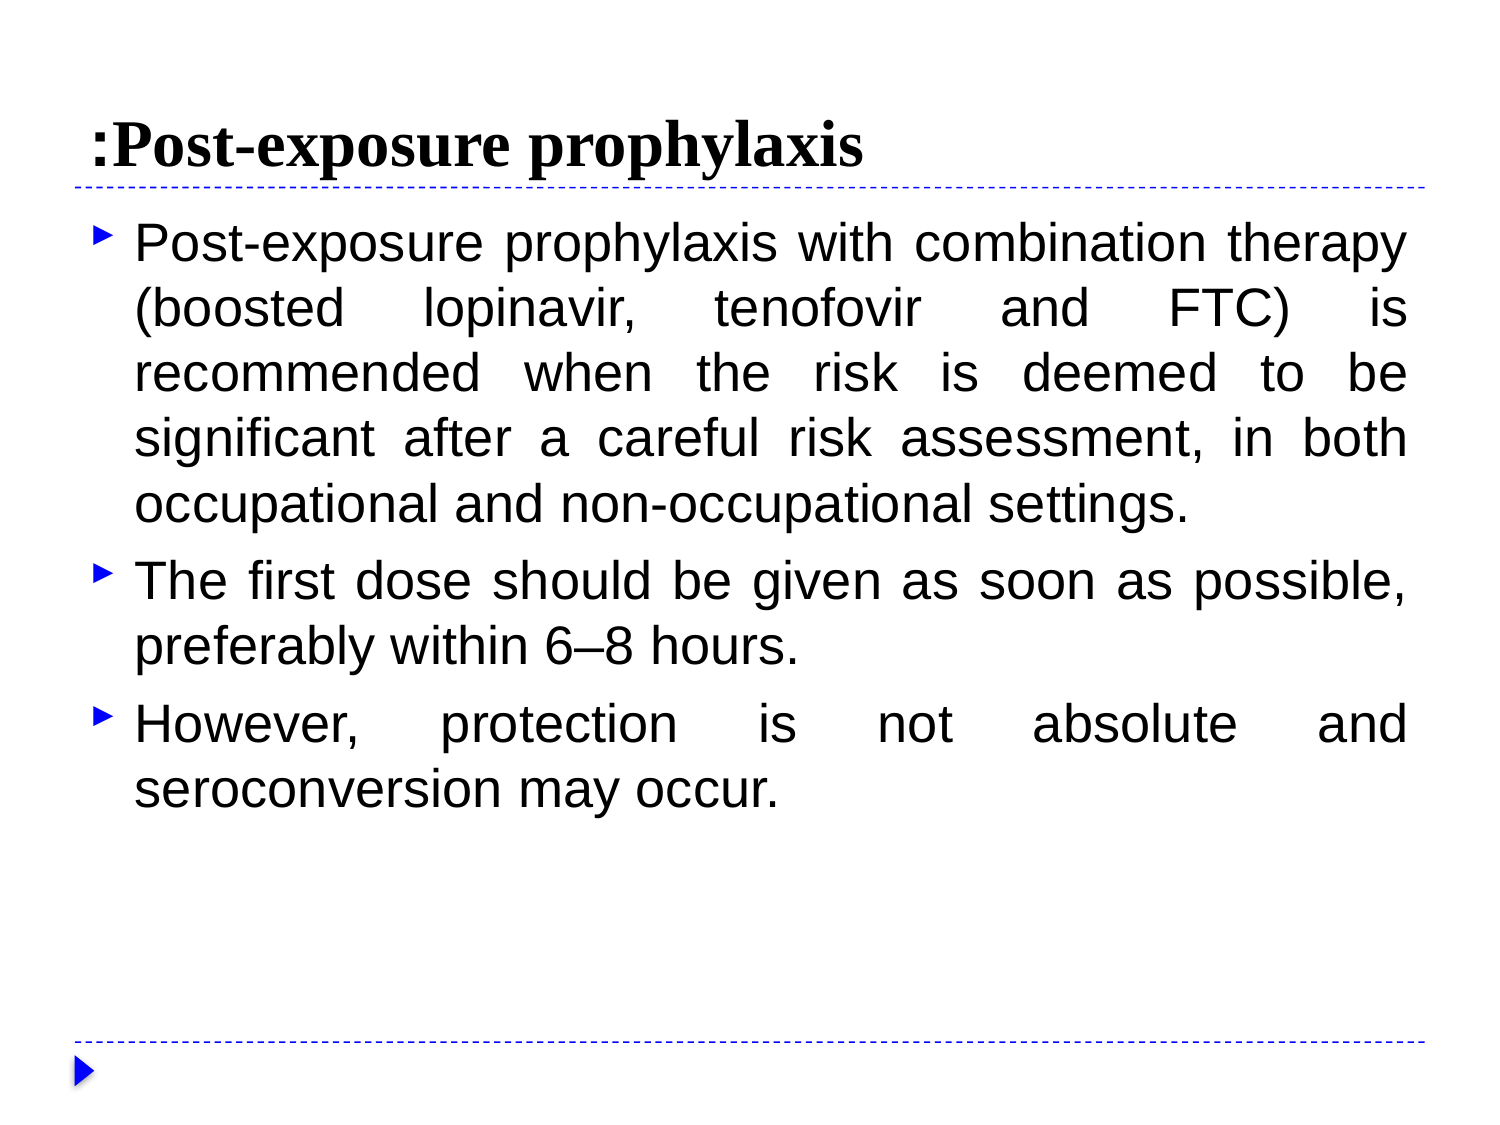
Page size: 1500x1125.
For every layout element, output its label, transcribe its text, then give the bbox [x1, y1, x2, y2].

title Post-exposure prophylaxis: [75, 24, 1425, 188]
list Post-exposure prophylaxis with combination therapy (boosted lopinavir, tenofovir and FTC) is recommended when the risk is deemed to be significant after a careful risk assessment, in both occupational and non-occupational settings. The first dose should be given as soon as possible, preferably within 6–8 hours. However, protection is not absolute and seroconversion may occur. [75, 200, 1425, 1010]
